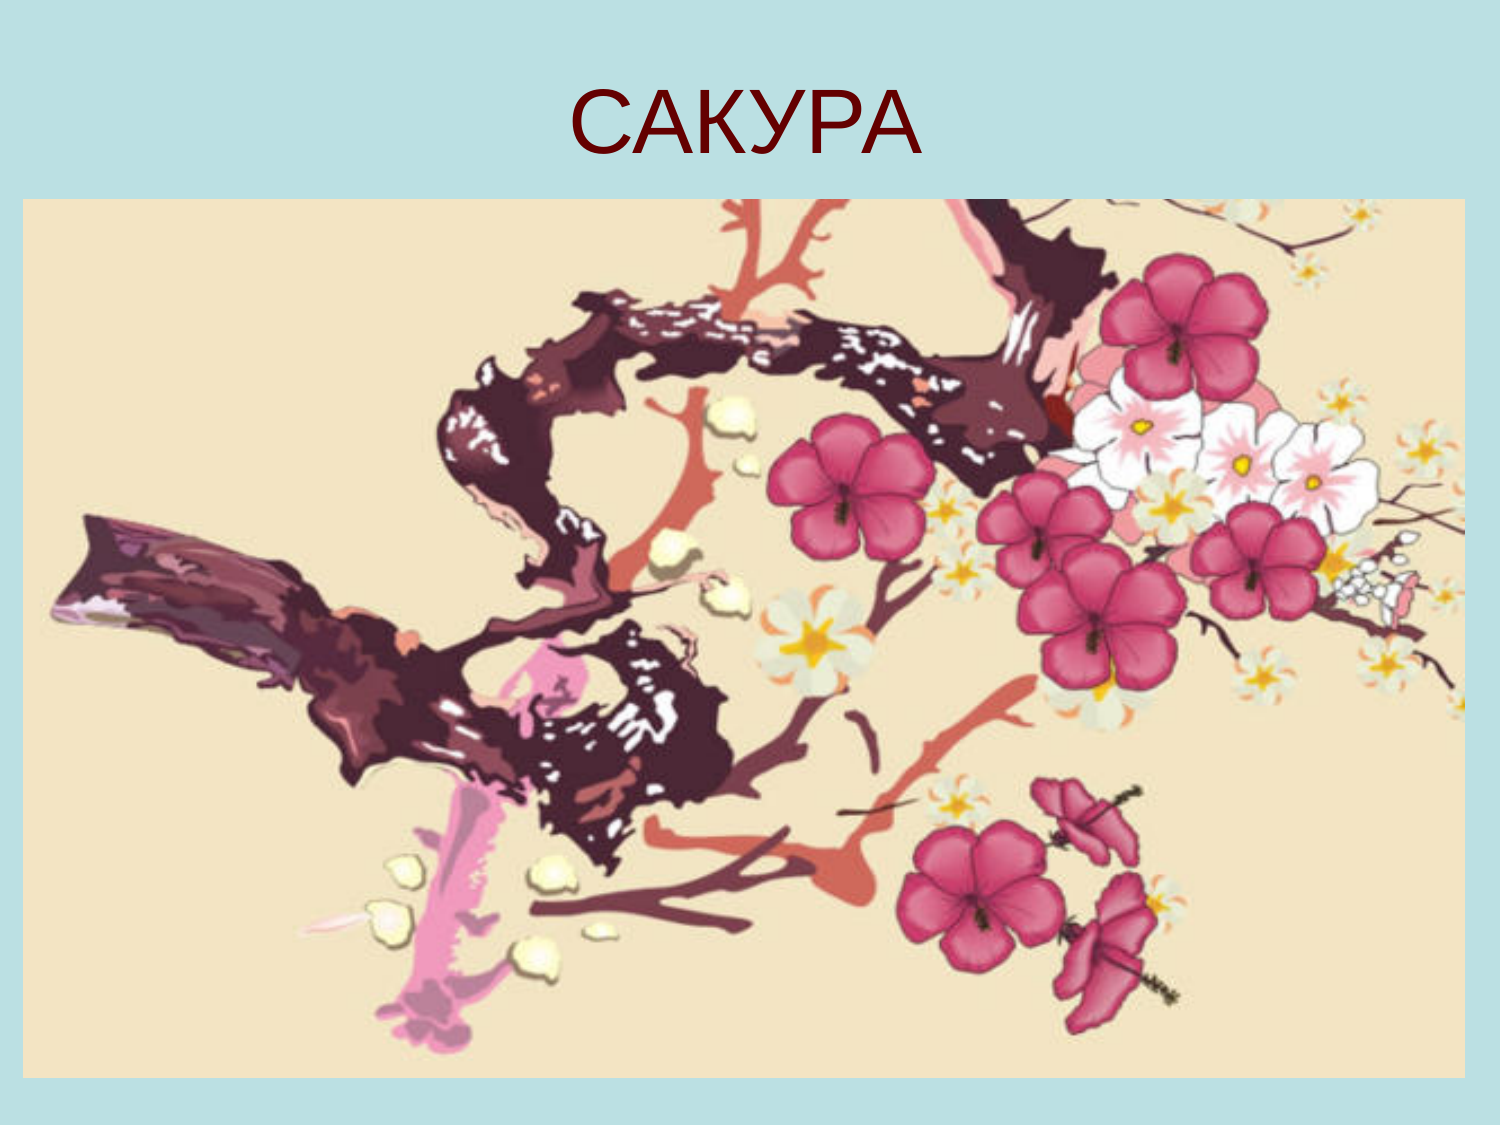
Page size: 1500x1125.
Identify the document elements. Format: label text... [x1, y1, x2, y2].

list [23, 198, 1466, 1079]
title САКУРА [70, 23, 1421, 197]
